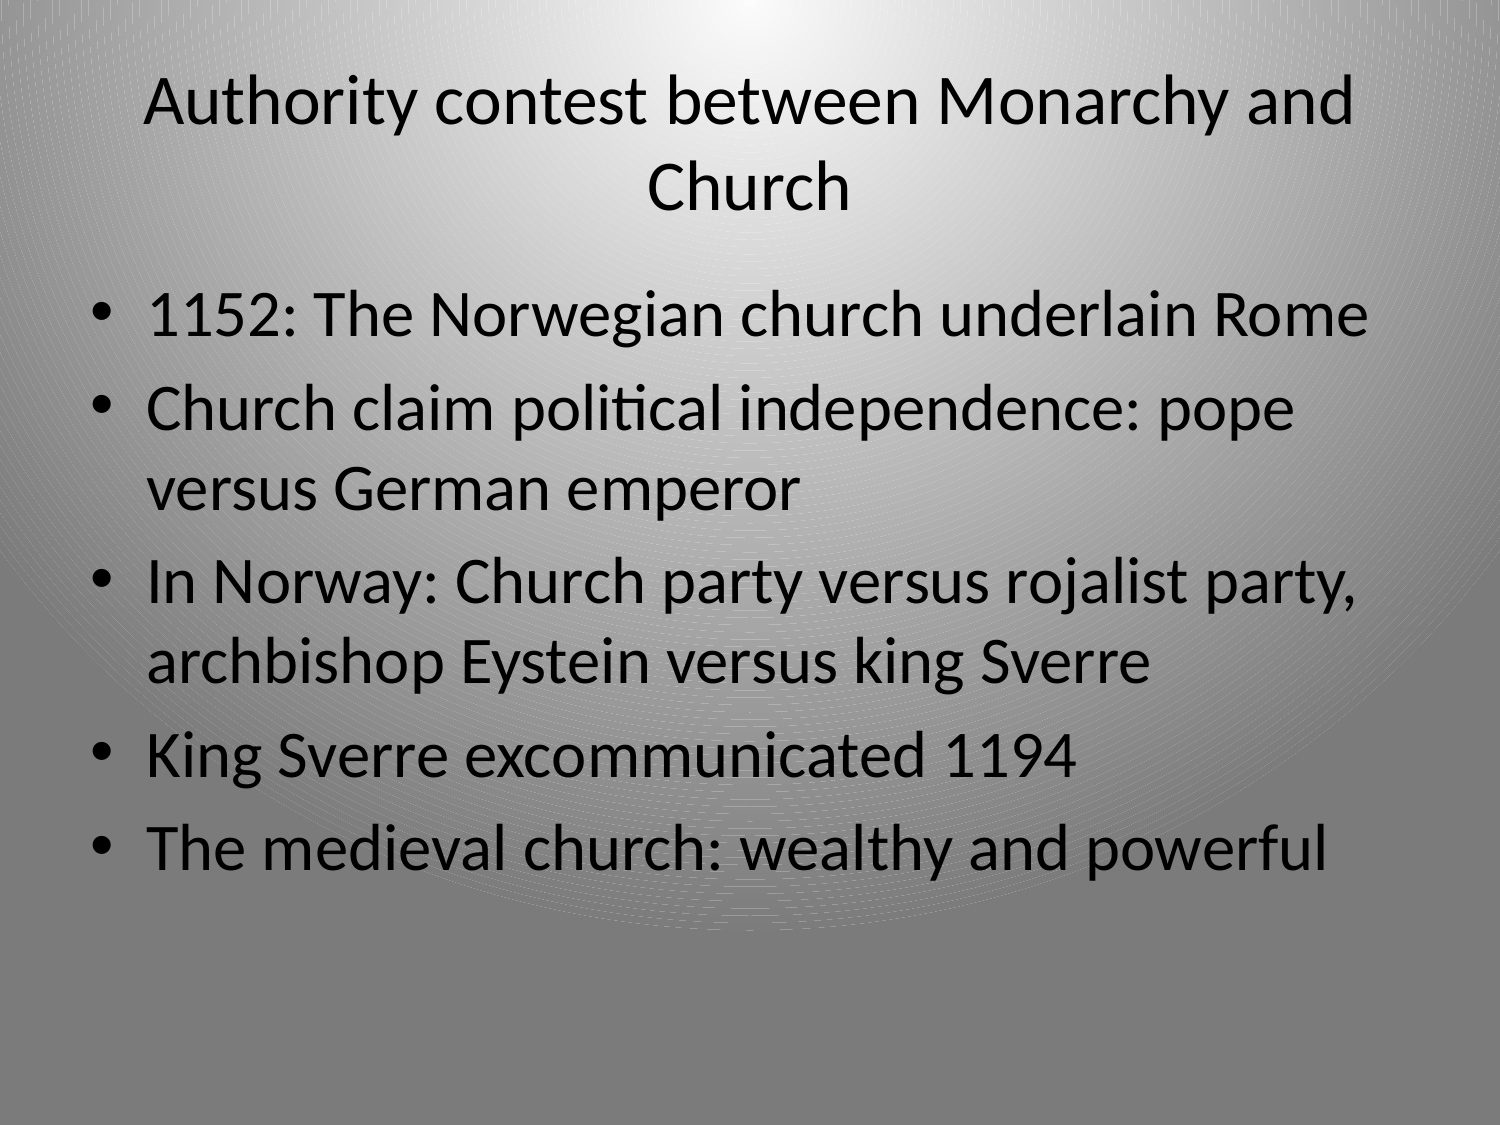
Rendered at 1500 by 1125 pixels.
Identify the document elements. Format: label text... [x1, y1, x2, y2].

title Authority contest between Monarchy and Church [75, 45, 1425, 233]
list 1152: The Norwegian church underlain Rome Church claim political independence: pope versus German emperor In Norway: Church party versus rojalist party, archbishop Eystein versus king Sverre King Sverre excommunicated 1194 The medieval church: wealthy and powerful [75, 262, 1425, 1005]
